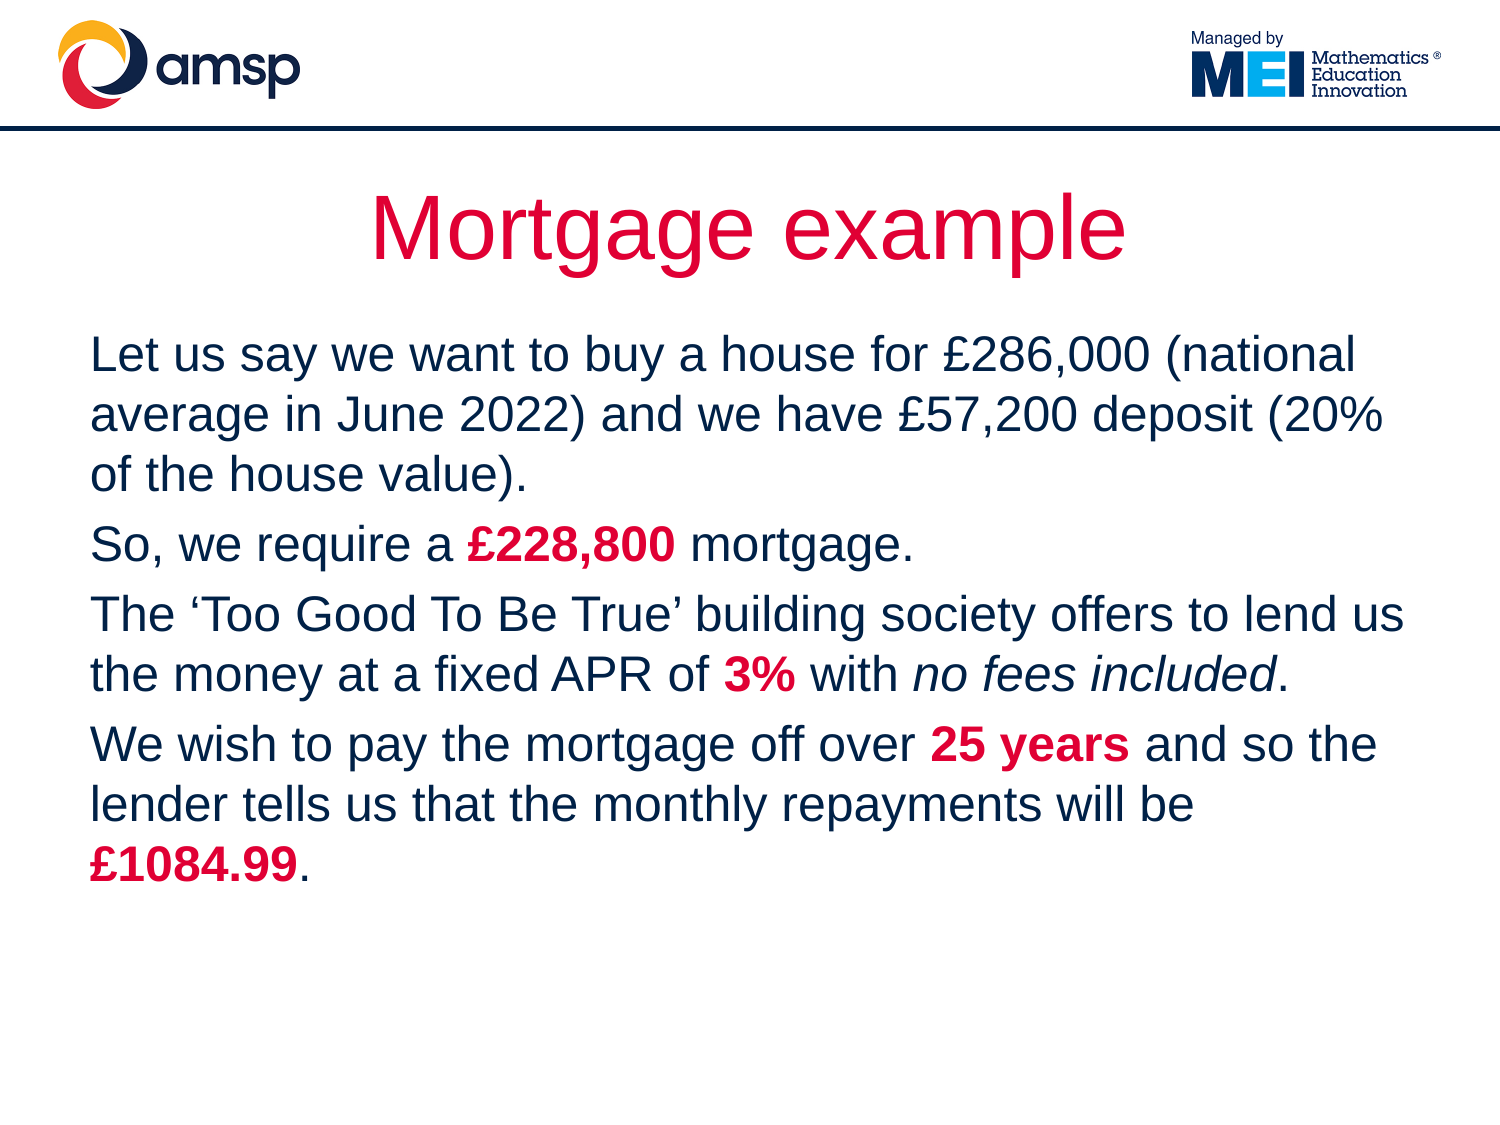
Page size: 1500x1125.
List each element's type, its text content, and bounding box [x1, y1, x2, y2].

text_box Let us say we want to buy a house for £286,000 (national average in June 2022) and we have £57,200 deposit (20% of the house value). So, we require a £228,800 mortgage. The ‘Too Good To Be True’ building society offers to lend us the money at a fixed APR of 3% with no fees included. We wish to pay the mortgage off over 25 years and so the lender tells us that the monthly repayments will be £1084.99. [74, 314, 1425, 1029]
picture [1192, 31, 1441, 97]
title Mortgage example [75, 160, 1425, 287]
picture [58, 20, 300, 109]
